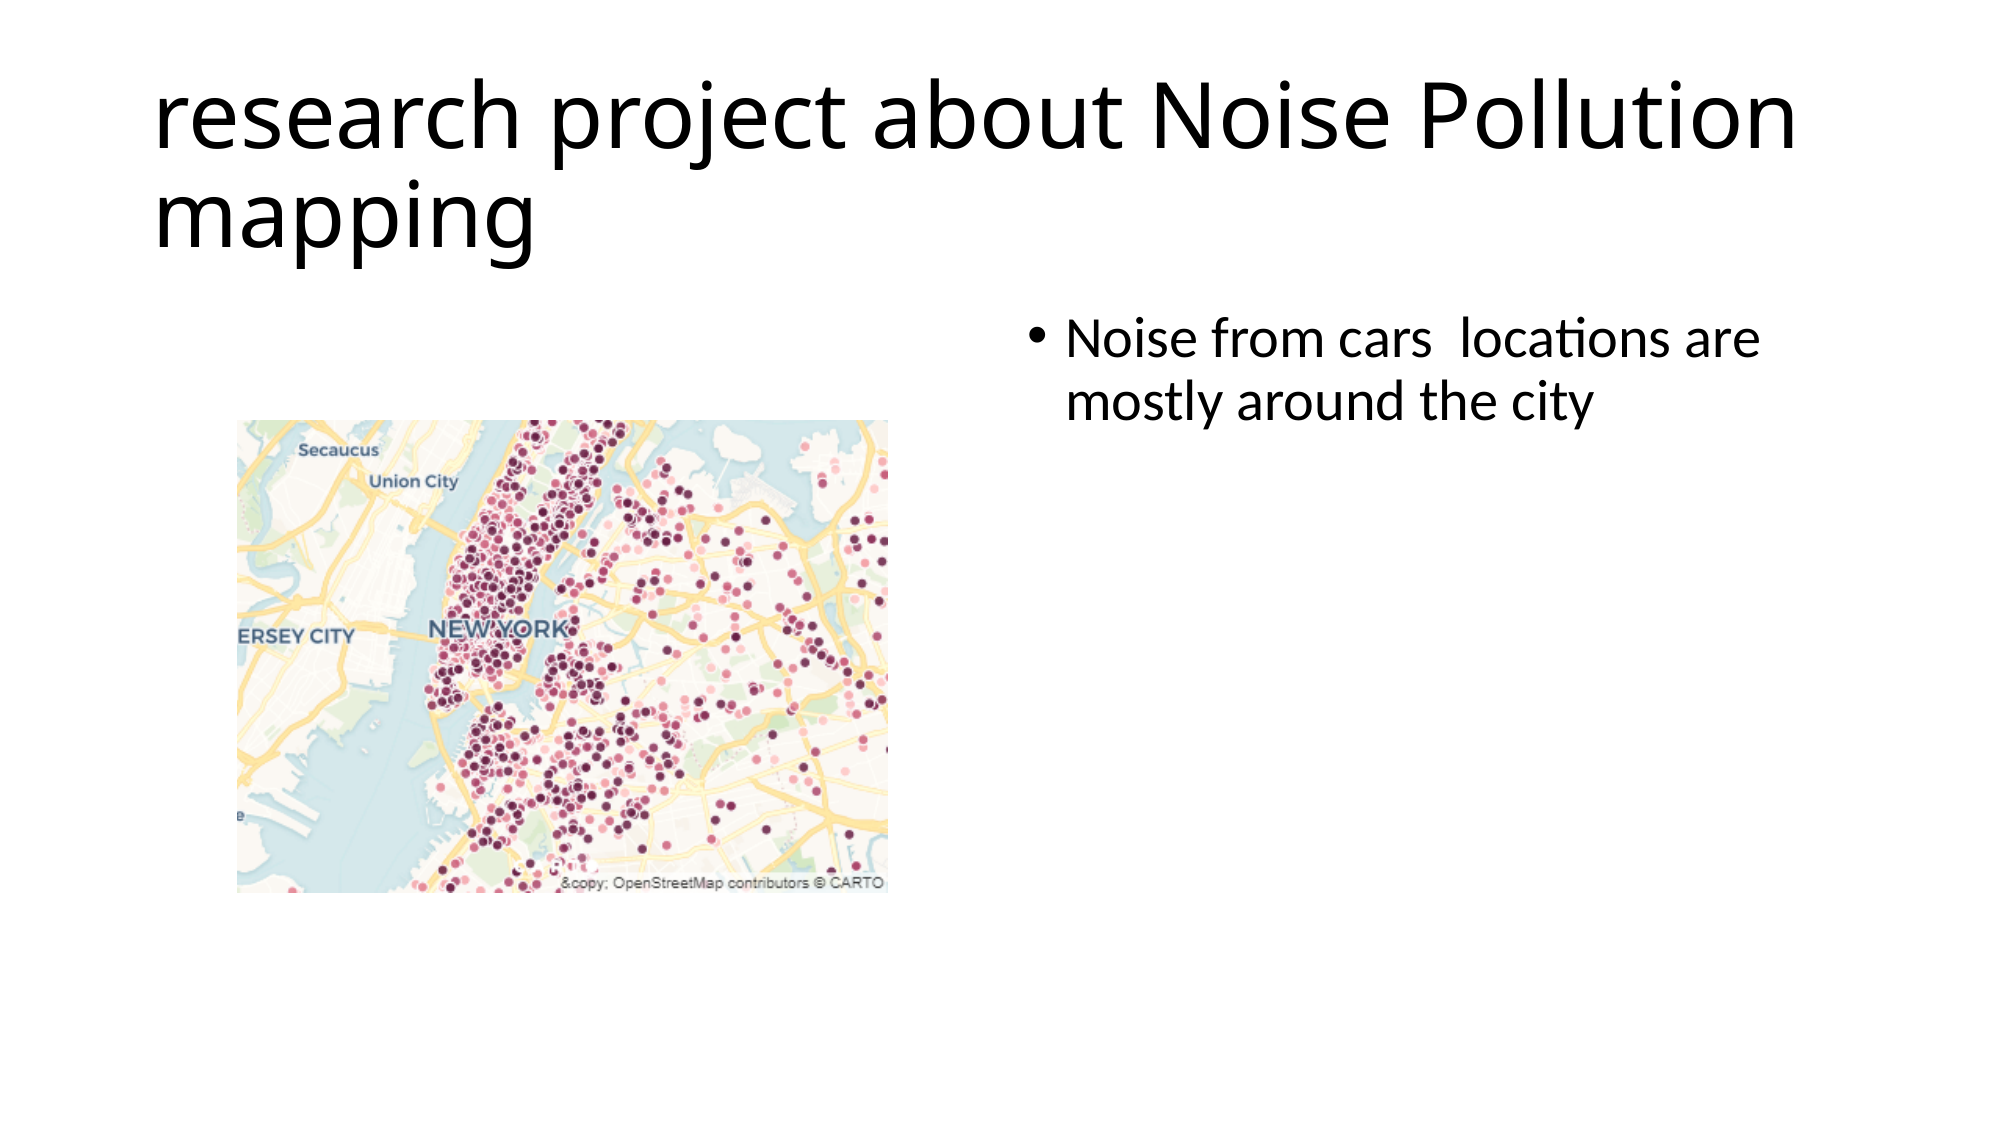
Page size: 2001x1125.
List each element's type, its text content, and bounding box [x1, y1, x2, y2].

list Noise from cars locations are mostly around the city [1012, 299, 1863, 1014]
title research project about Noise Pollution mapping [137, 59, 1863, 278]
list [237, 420, 888, 893]
